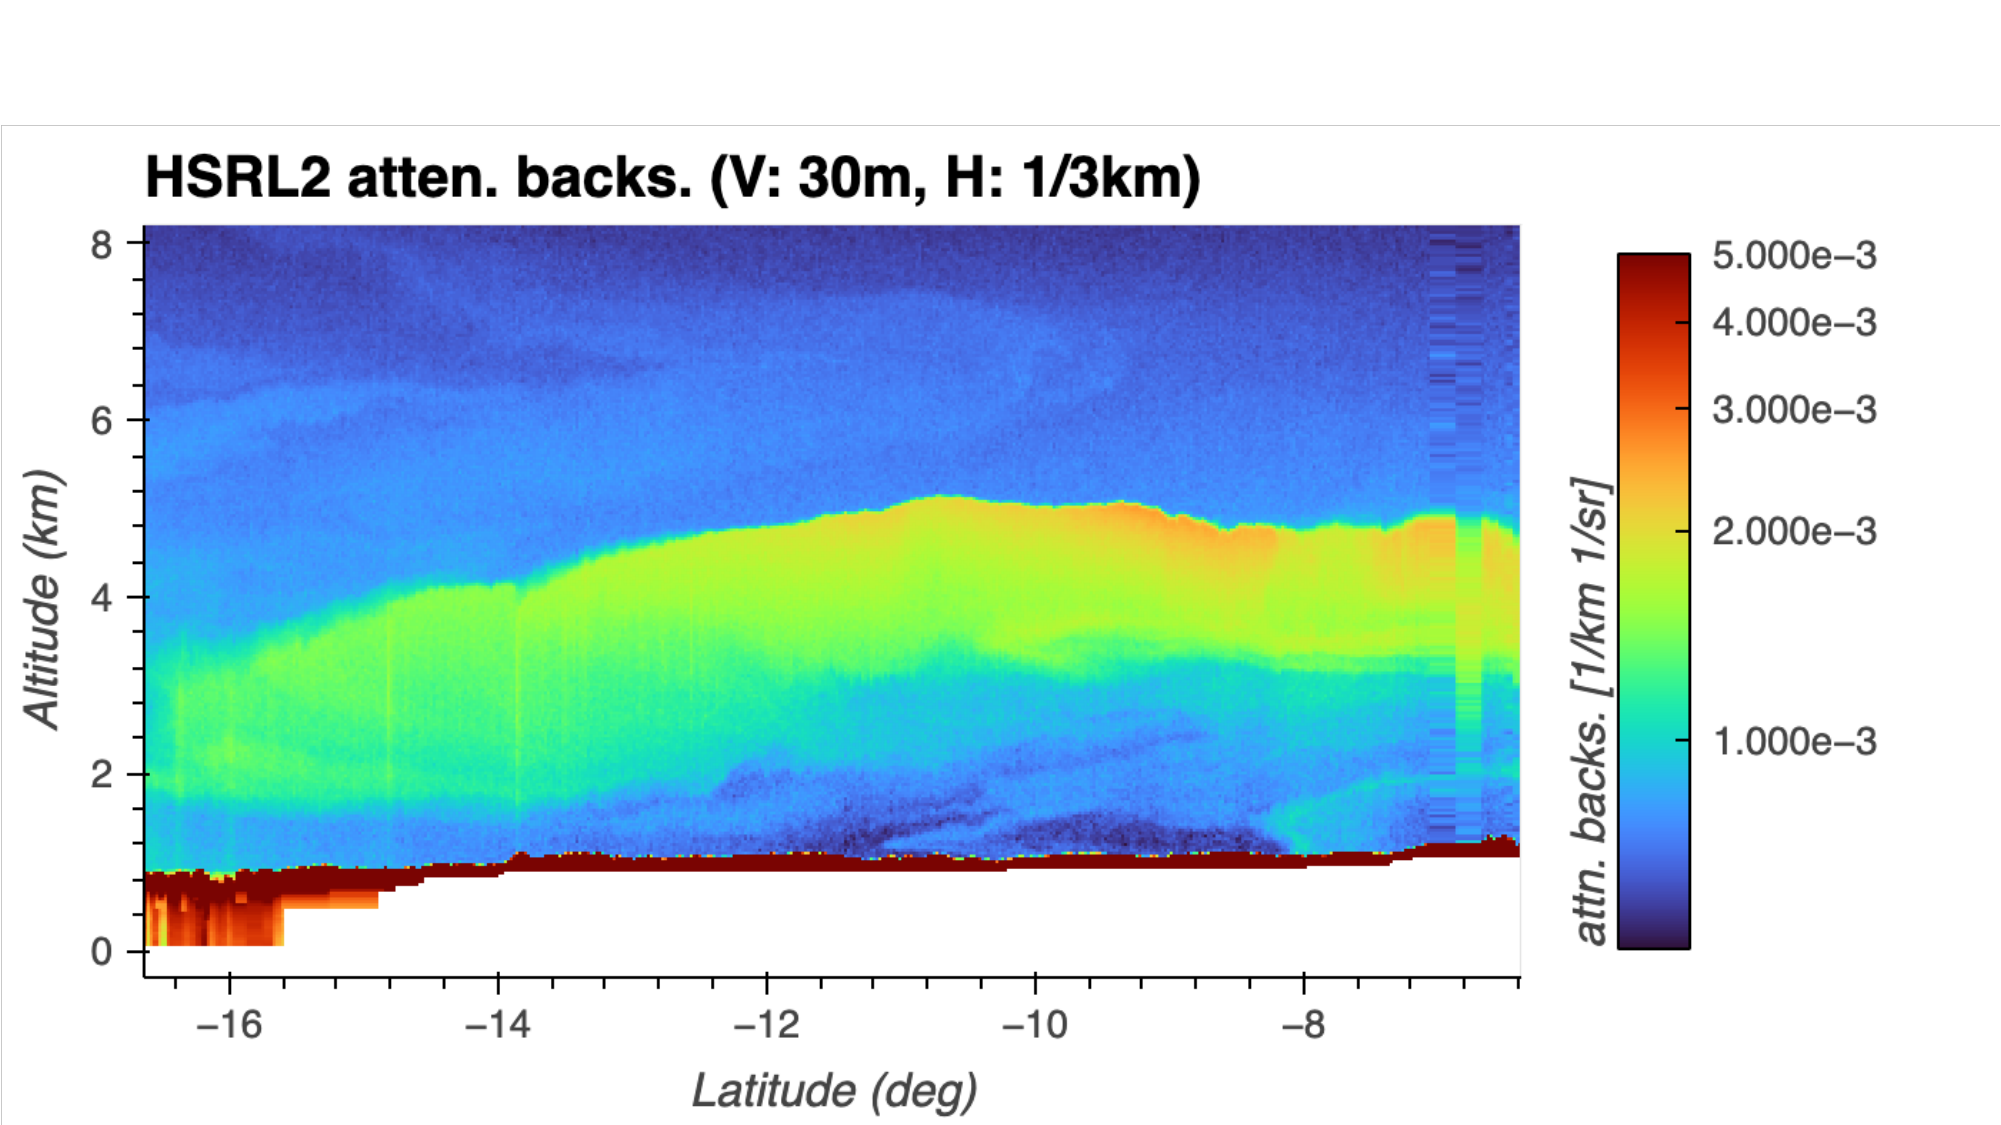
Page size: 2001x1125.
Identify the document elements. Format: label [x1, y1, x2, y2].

picture [0, 124, 2000, 1125]
